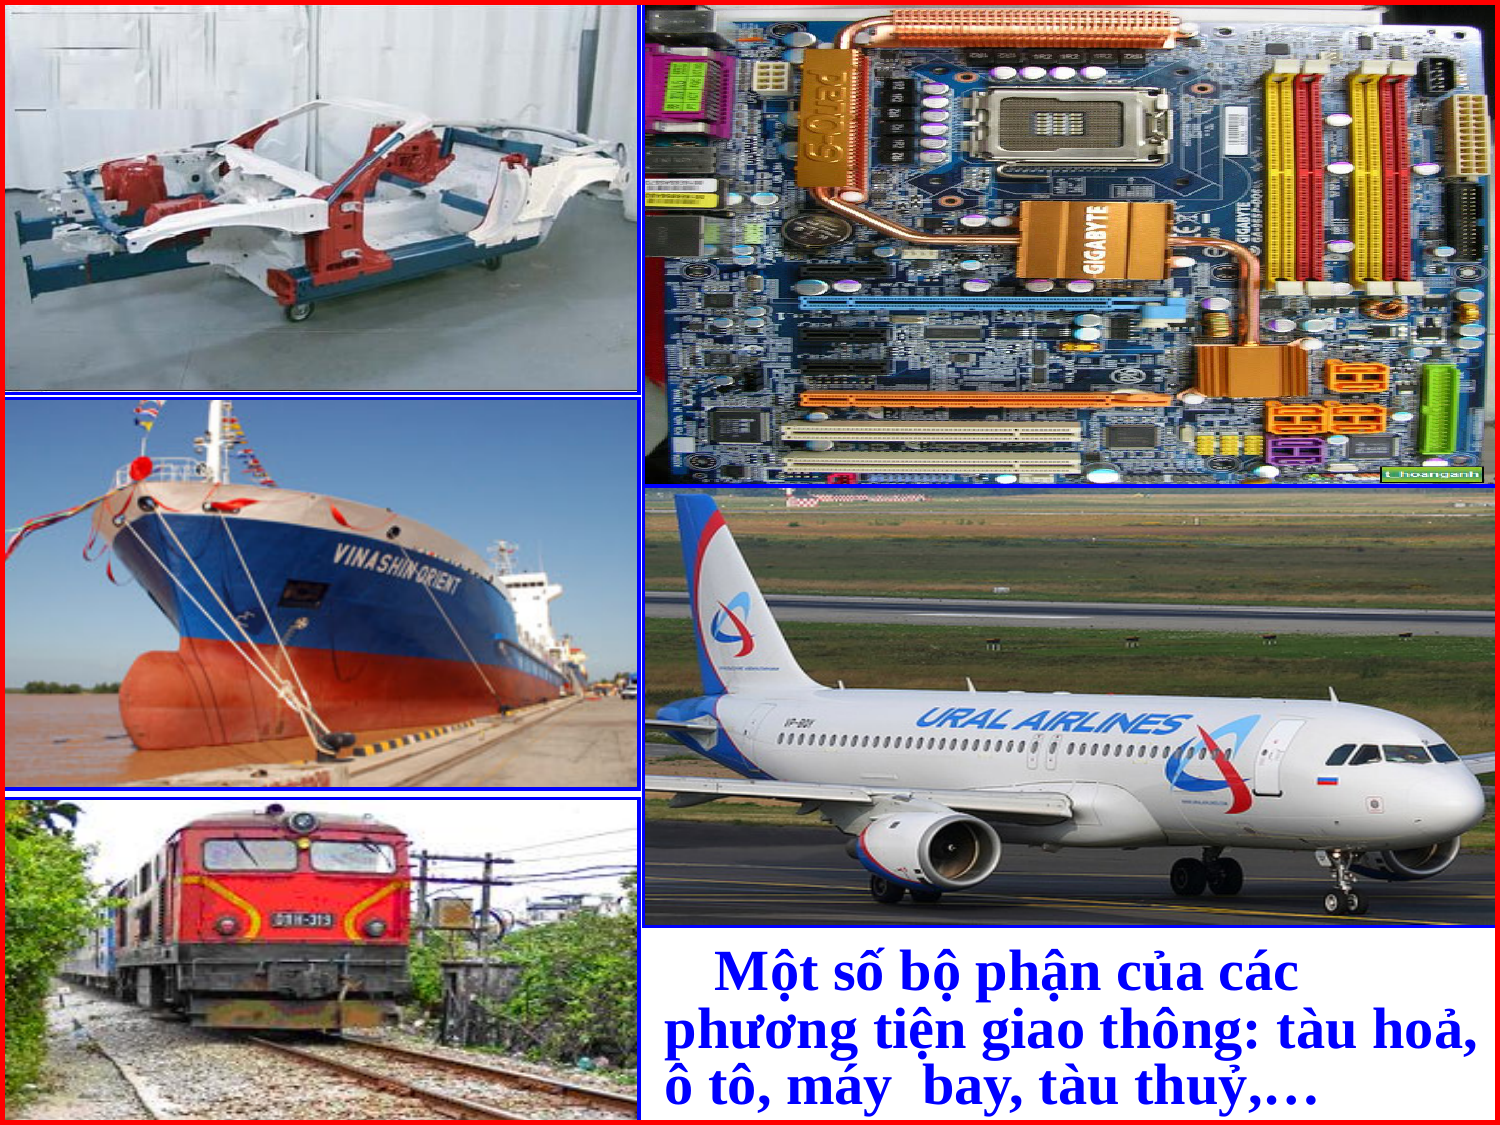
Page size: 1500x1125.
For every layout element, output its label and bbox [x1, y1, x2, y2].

picture [0, 399, 638, 788]
picture [0, 799, 638, 1125]
text_box [641, 0, 1500, 1125]
picture [0, 4, 638, 393]
picture [645, 0, 1496, 926]
text_box [0, 0, 642, 5]
